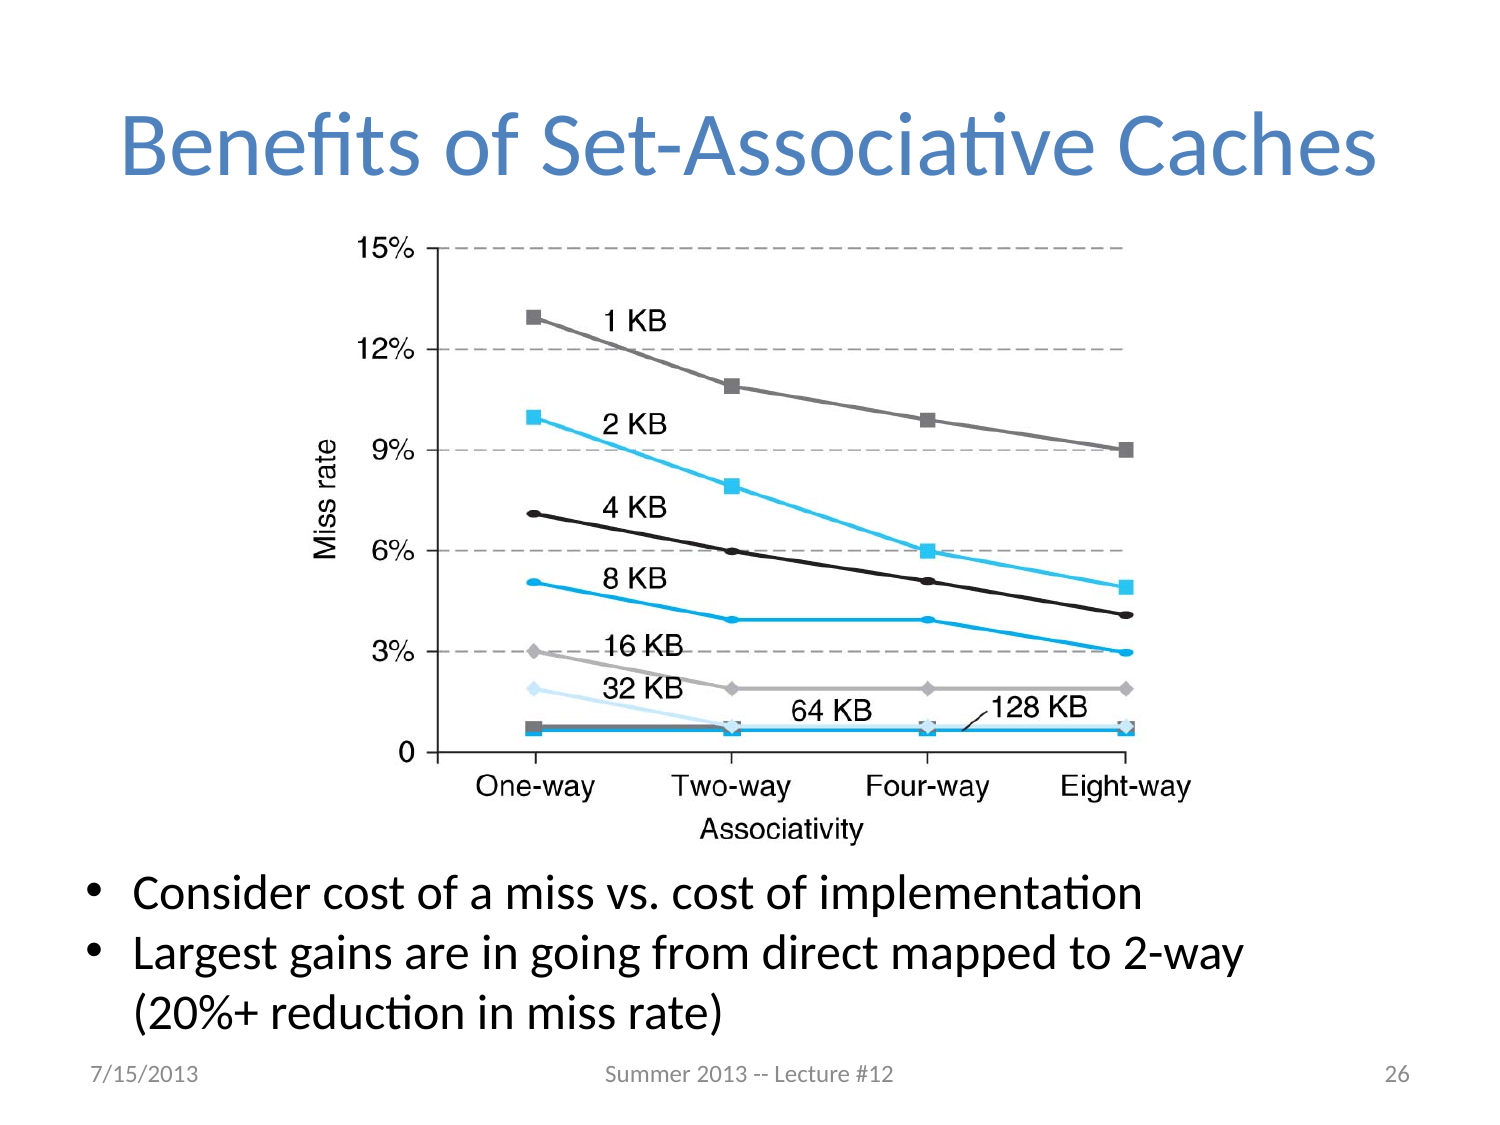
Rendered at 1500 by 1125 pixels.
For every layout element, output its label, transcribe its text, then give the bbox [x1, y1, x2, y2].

footer Summer 2013 -- Lecture #12 [512, 1044, 988, 1103]
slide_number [75, 1044, 425, 1103]
picture [299, 224, 1201, 848]
text_box Consider cost of a miss vs. cost of implementation Largest gains are in going from direct mapped to 2-way (20%+ reduction in miss rate) [74, 854, 1425, 1044]
slide_number 26 [1074, 1044, 1425, 1103]
title Benefits of Set-Associative Caches [75, 45, 1425, 233]
